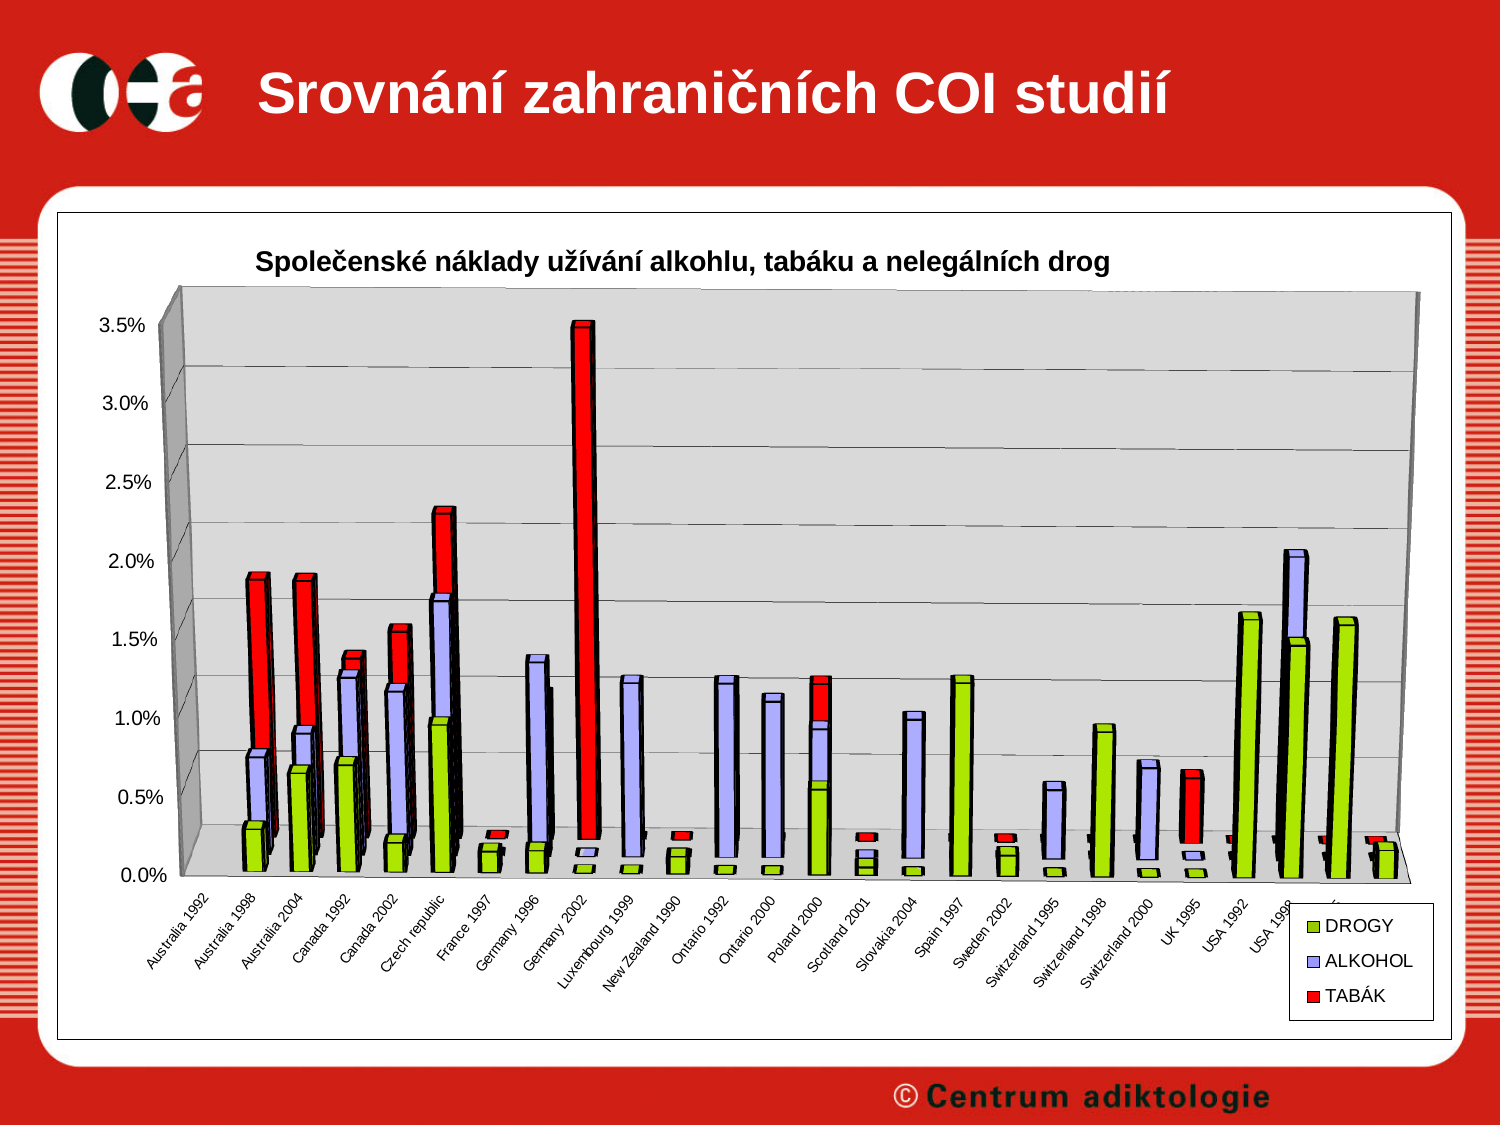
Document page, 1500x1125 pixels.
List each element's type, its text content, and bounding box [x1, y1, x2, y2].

title Srovnání zahraničních COI studií [241, 48, 1448, 132]
chart [56, 211, 1452, 1040]
picture [0, 0, 1500, 1125]
